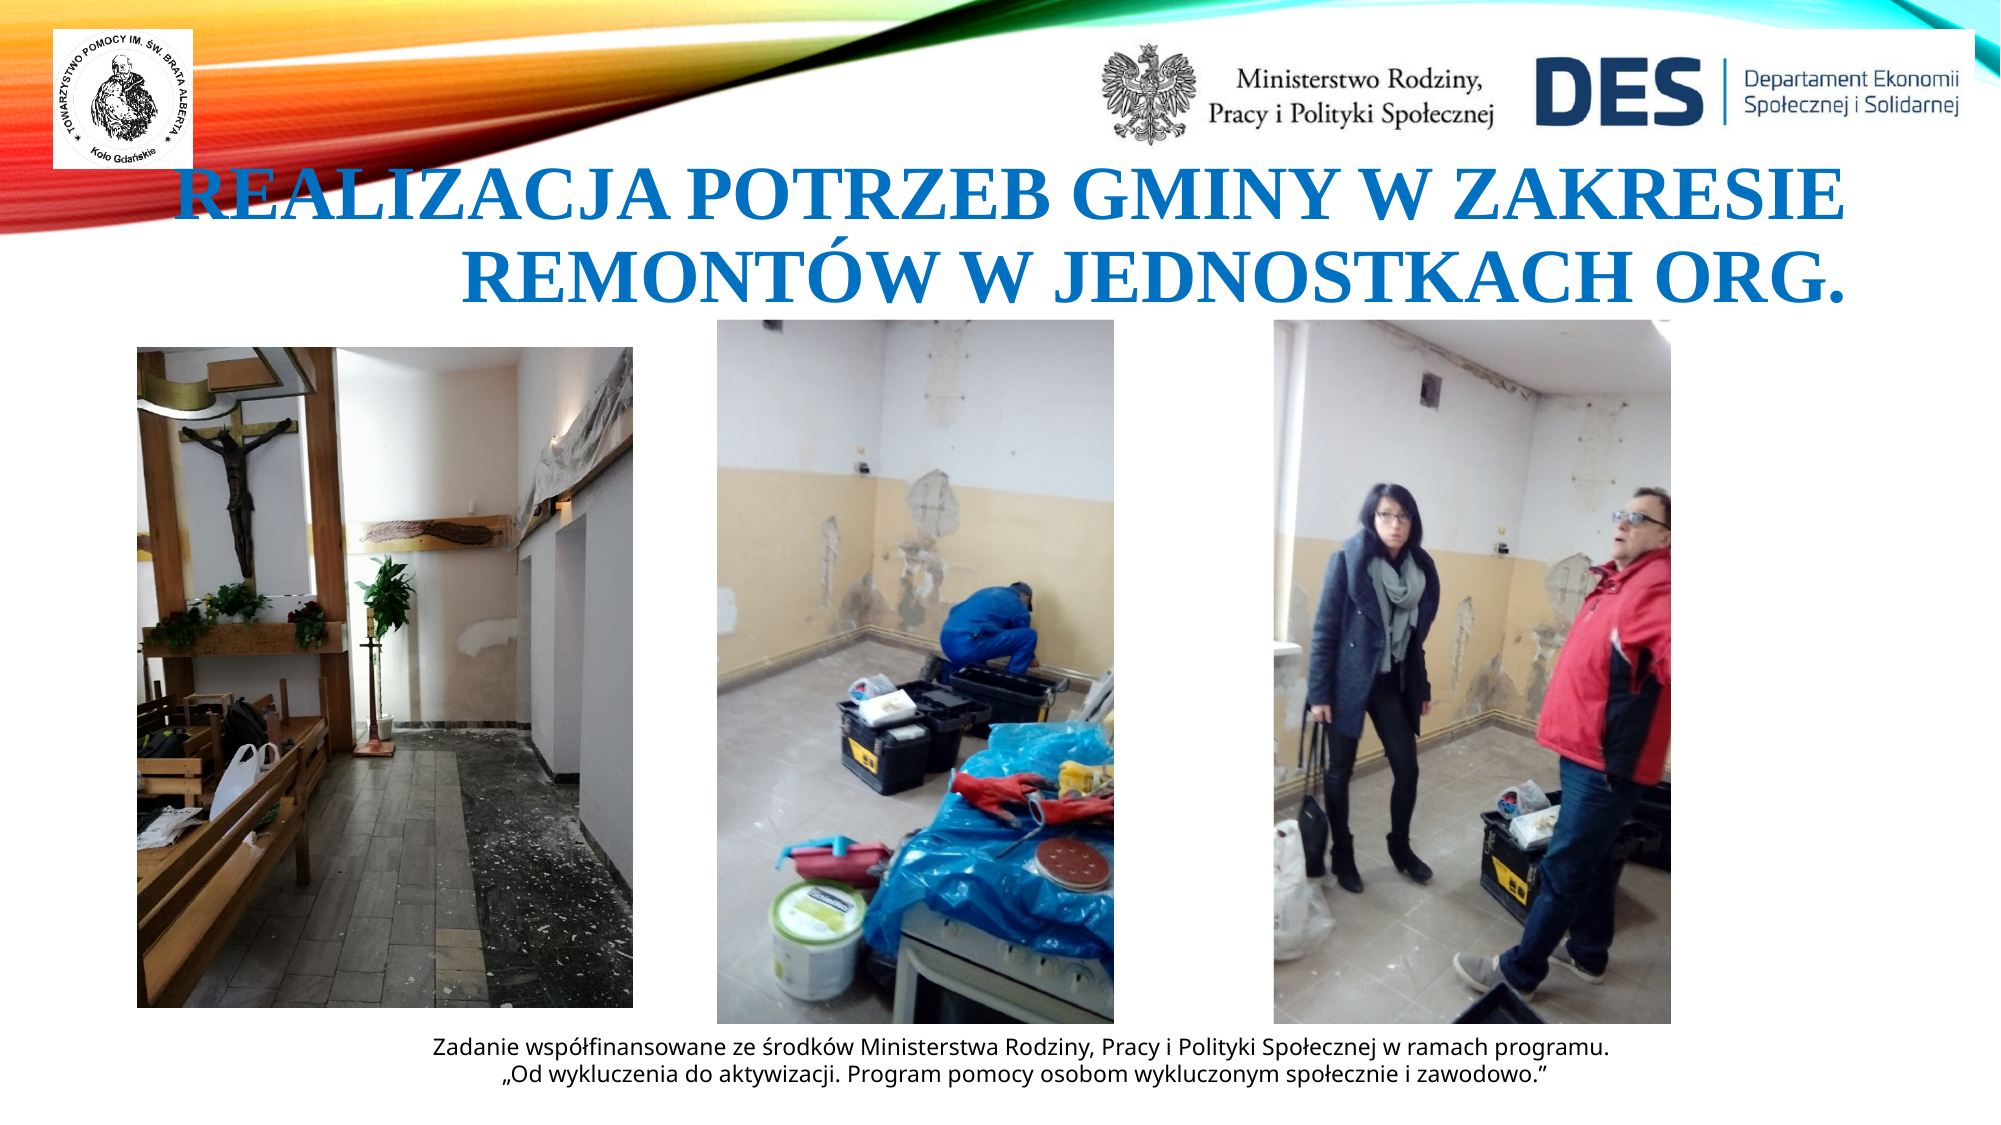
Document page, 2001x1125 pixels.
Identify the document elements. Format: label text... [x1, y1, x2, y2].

text_box Zadanie współfinansowane ze środków Ministerstwa Rodziny, Pracy i Polityki Społecznej w ramach programu. „Od wykluczenia do aktywizacji. Program pomocy osobom wykluczonym społecznie i zawodowo.” [357, 1024, 1687, 1125]
picture [0, 0, 2000, 237]
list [137, 347, 633, 1009]
title REALIZACJA POTRZEB GMINY W ZAKRESIE REMONTÓW W JEDNOSTKACH ORG. [137, 140, 1863, 332]
picture [562, 321, 1825, 1023]
